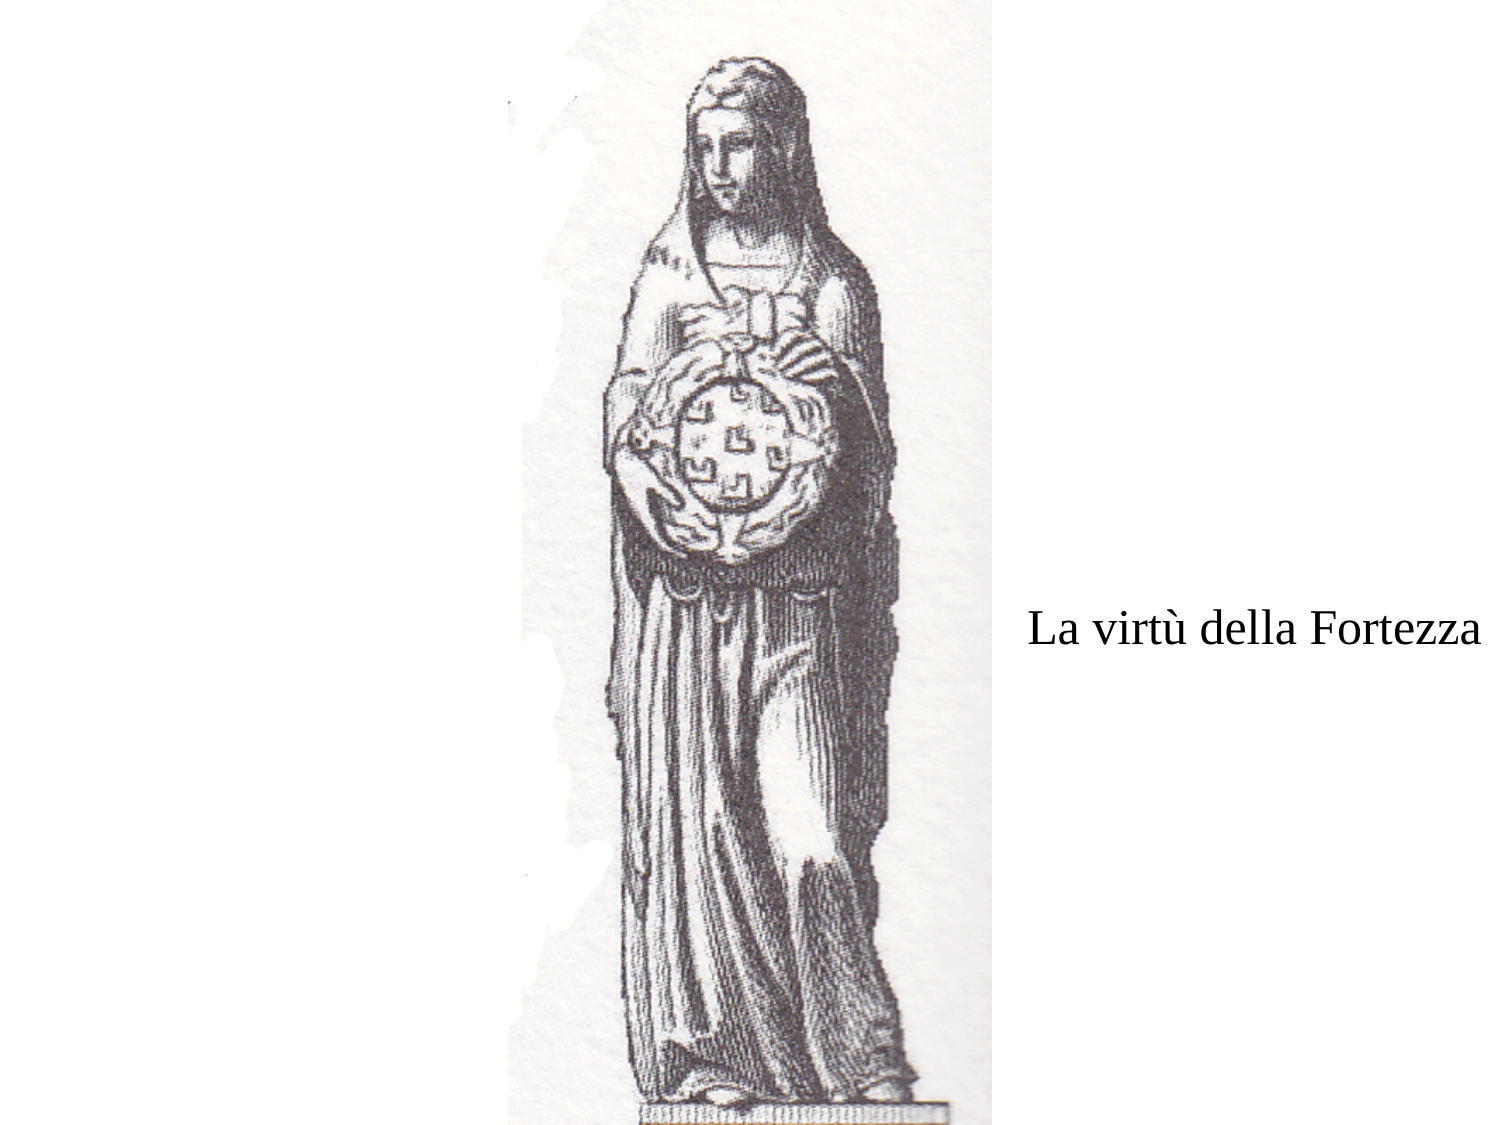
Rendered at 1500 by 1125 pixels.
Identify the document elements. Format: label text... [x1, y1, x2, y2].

picture [507, 0, 993, 1125]
text_box La virtù della Fortezza [1012, 587, 1500, 663]
